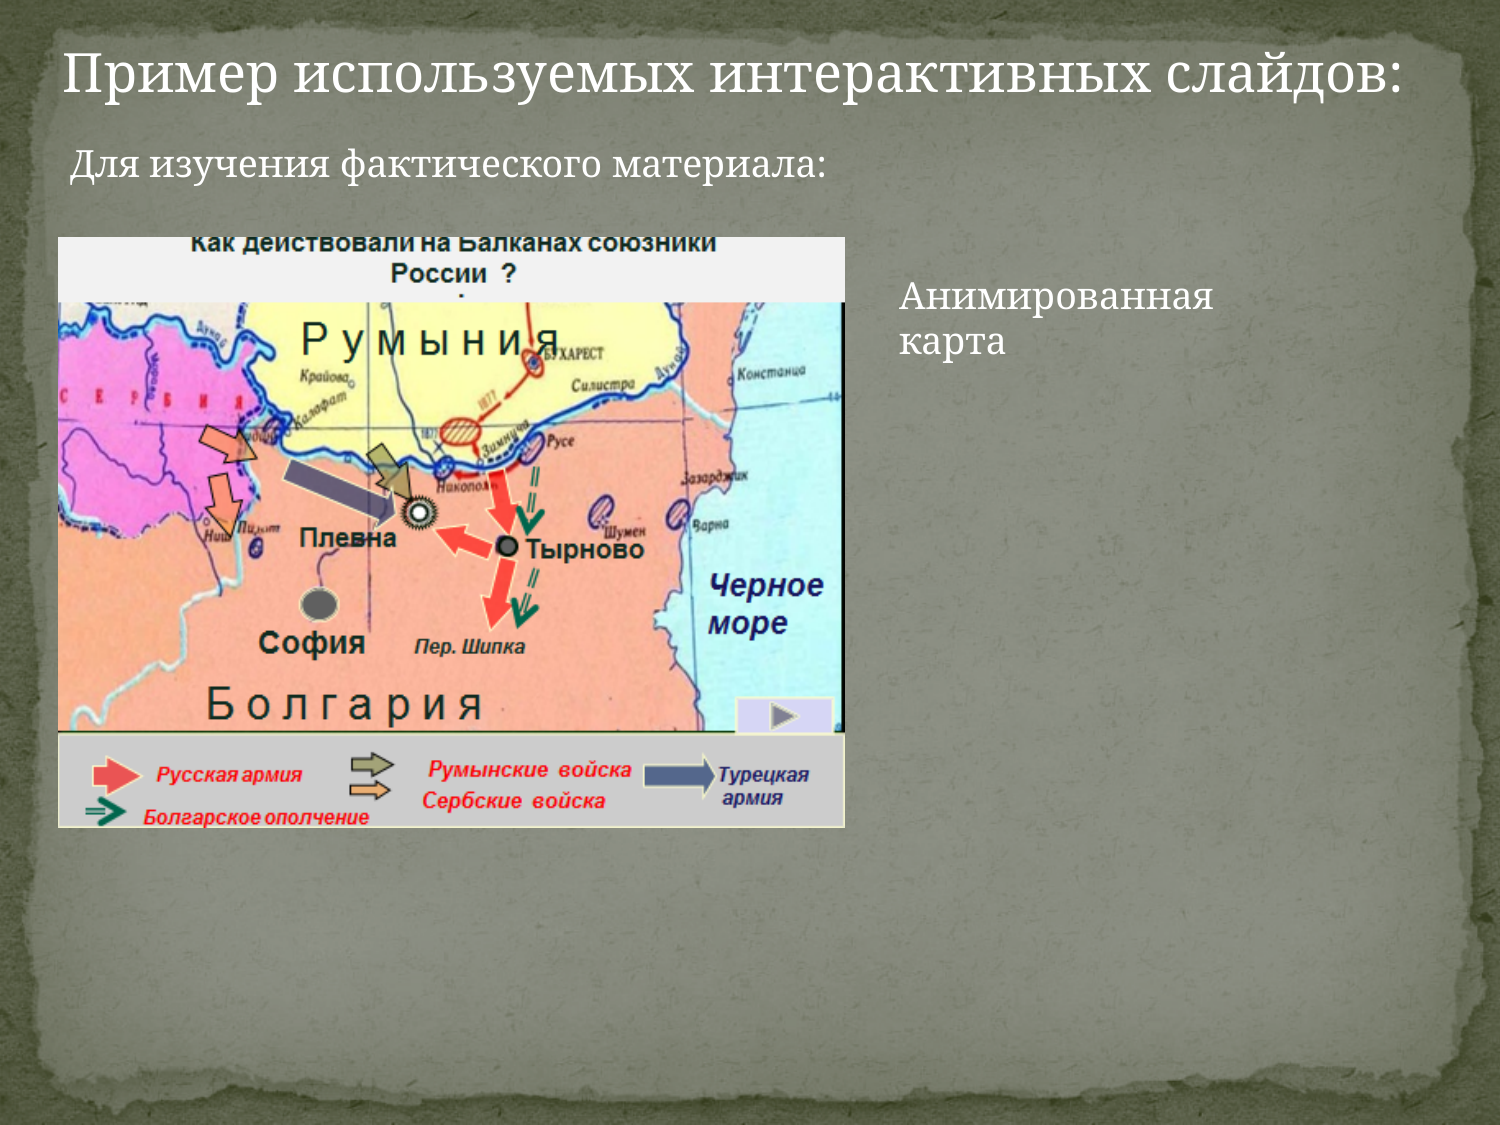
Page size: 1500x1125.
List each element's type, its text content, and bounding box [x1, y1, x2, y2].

text_box Для изучения фактического материала: [54, 132, 1419, 193]
picture [58, 239, 845, 828]
list Пример используемых интерактивных слайдов: [48, 30, 1471, 244]
text_box Анимированная карта [884, 264, 1346, 369]
